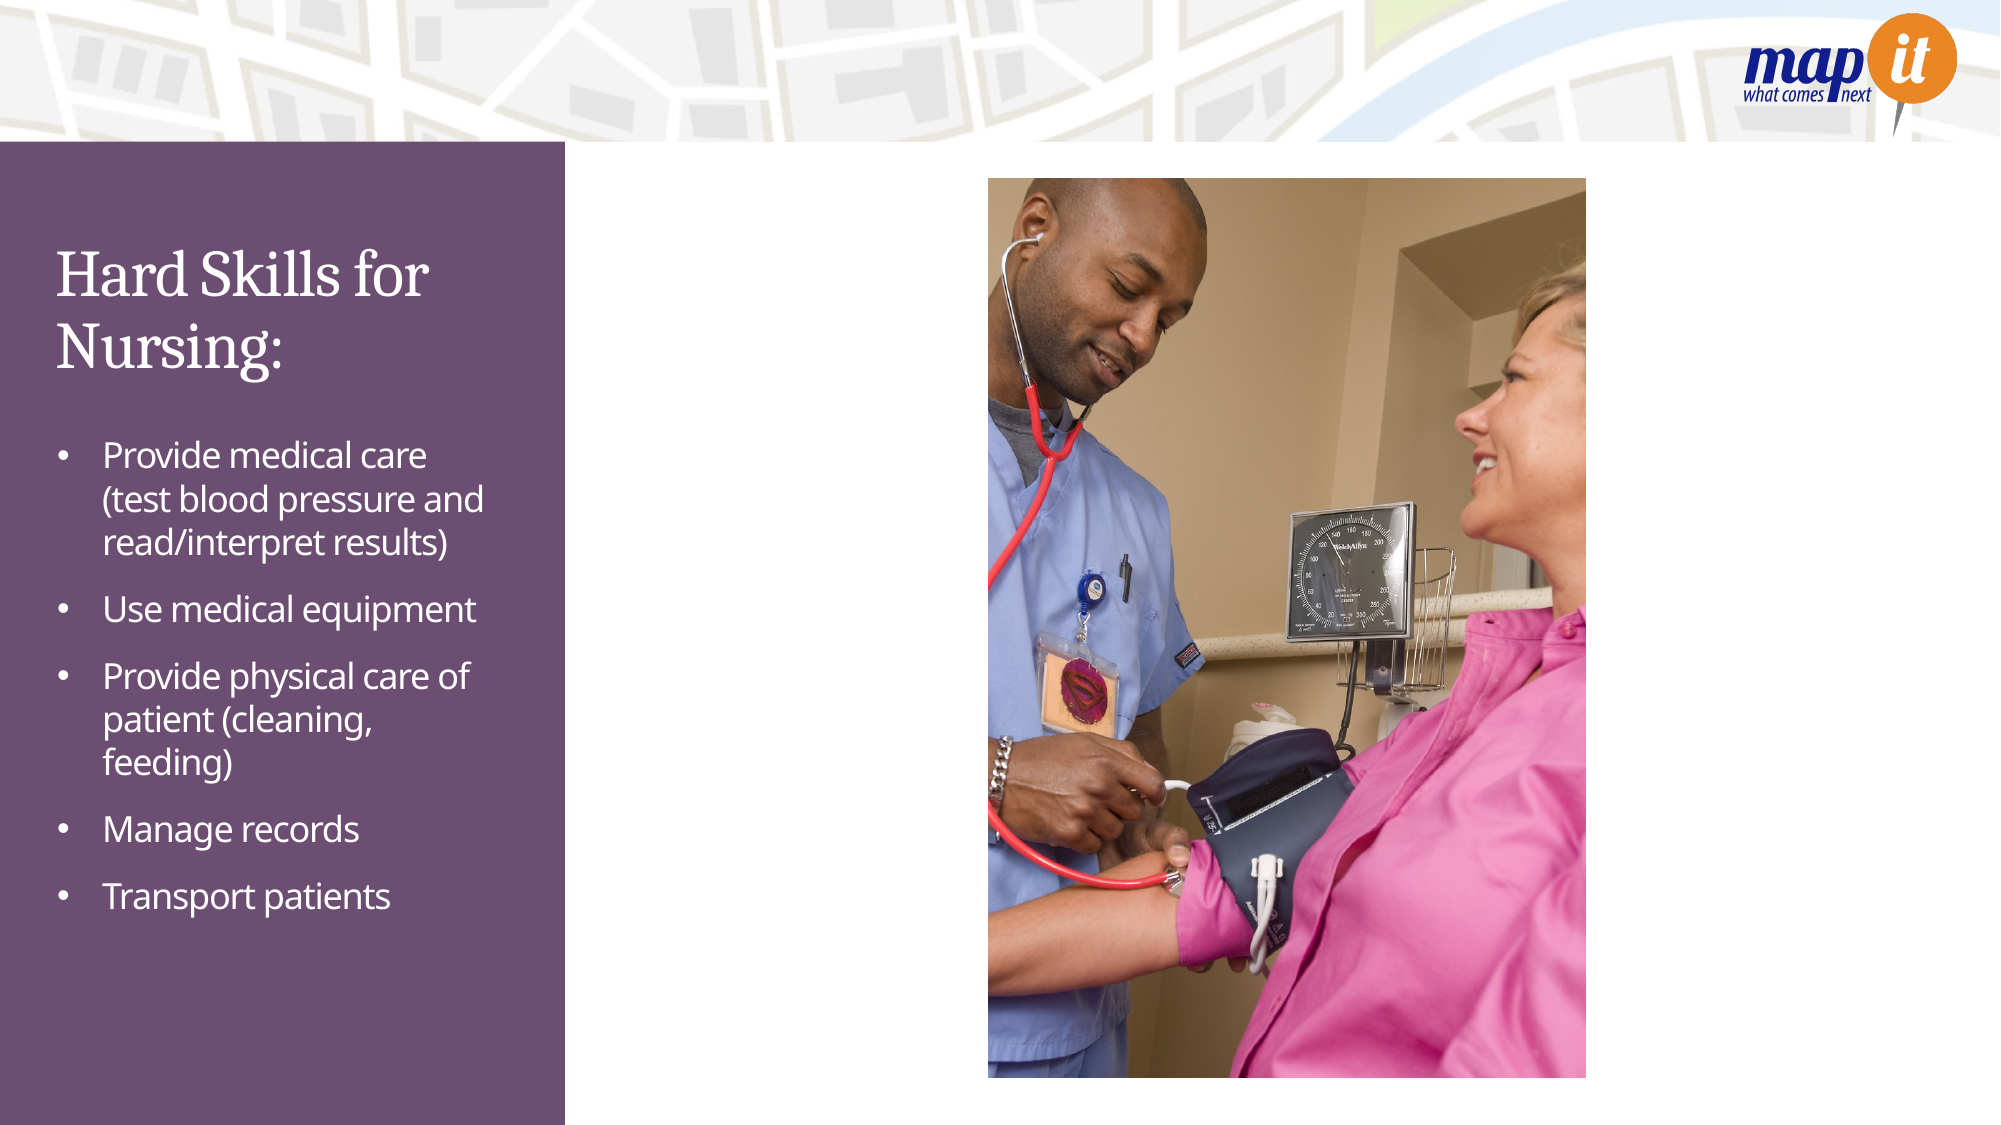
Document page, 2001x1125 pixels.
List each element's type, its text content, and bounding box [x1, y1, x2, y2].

picture [0, 0, 2000, 142]
title Hard Skills for Nursing: [40, 223, 506, 390]
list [988, 178, 1586, 1078]
list Provide medical care (test blood pressure and read/interpret results) Use medical equipment Provide physical care of patient (cleaning, feeding) Manage records Transport patients [41, 425, 507, 997]
